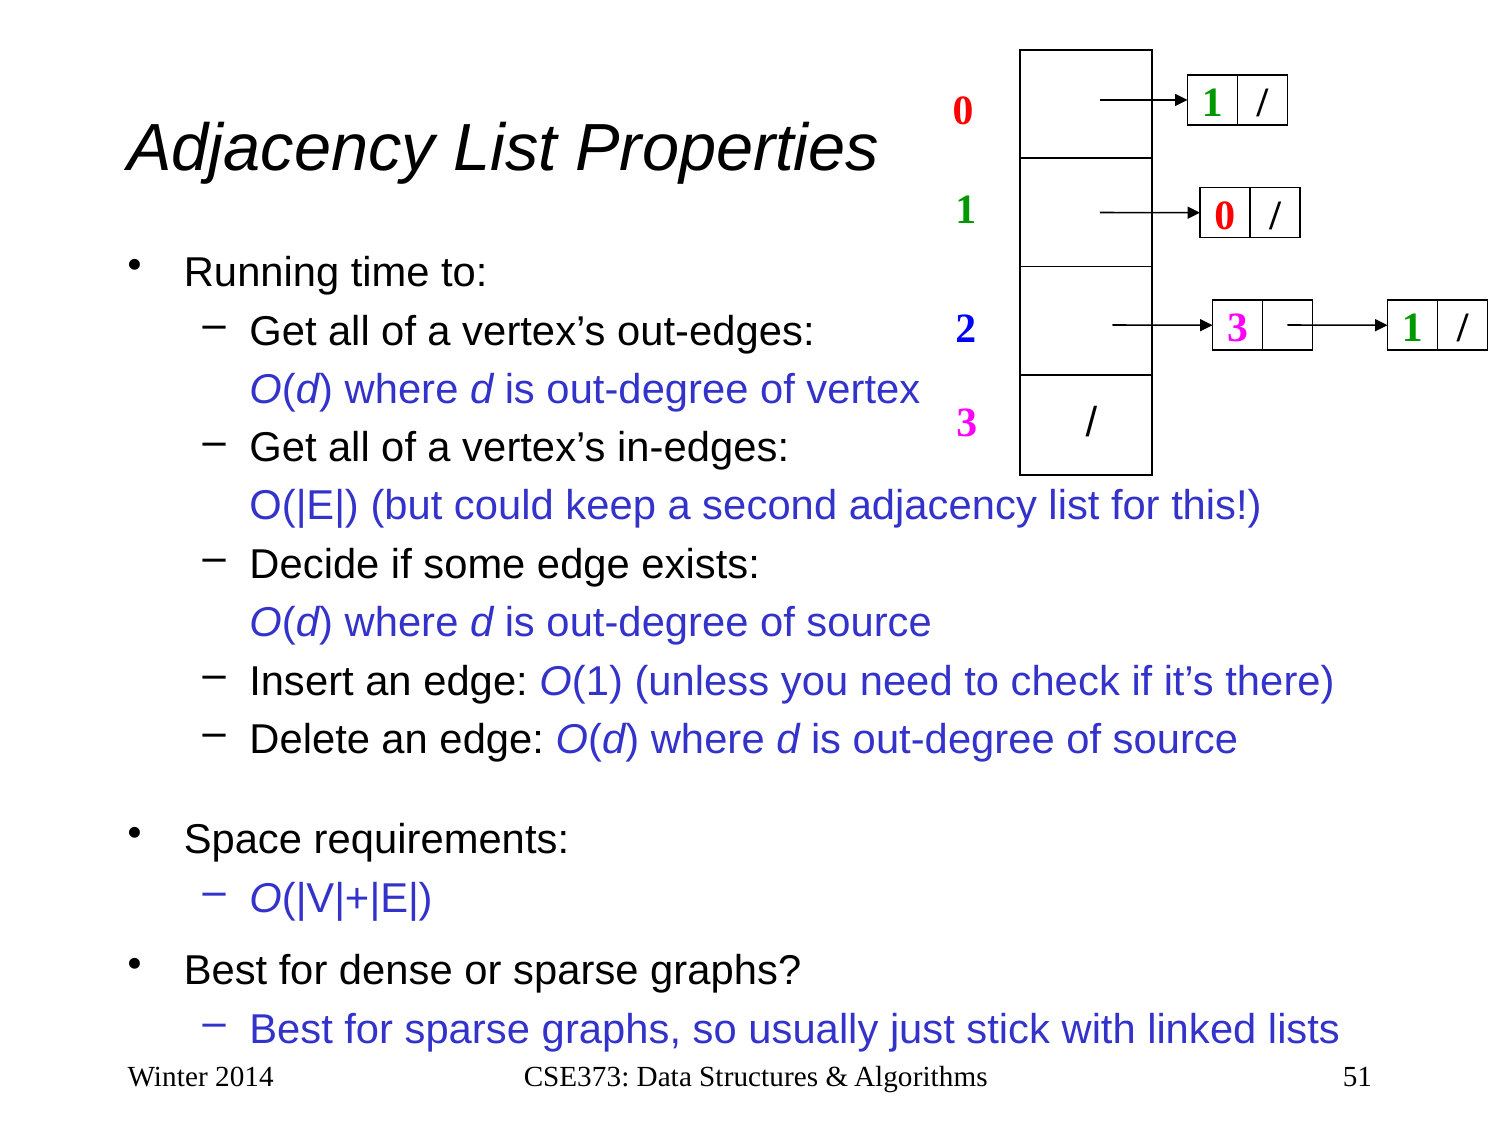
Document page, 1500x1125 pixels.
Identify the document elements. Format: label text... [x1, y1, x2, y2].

list Running time to: Get all of a vertex’s out-edges: O(d) where d is out-degree of vertex Get all of a vertex’s in-edges: O(|E|) (but could keep a second adjacency list for this!) Decide if some edge exists: O(d) where d is out-degree of source Insert an edge: O(1) (unless you need to check if it’s there) Delete an edge: O(d) where d is out-degree of source Space requirements: O(|V|+|E|) Best for dense or sparse graphs? Best for sparse graphs, so usually just stick with linked lists [112, 237, 1388, 1038]
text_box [937, 49, 1488, 476]
slide_number Winter 2014 [112, 1049, 426, 1125]
title Adjacency List Properties [112, 49, 936, 237]
slide_number 51 [1074, 1049, 1388, 1125]
footer CSE373: Data Structures & Algorithms [474, 1049, 1038, 1125]
